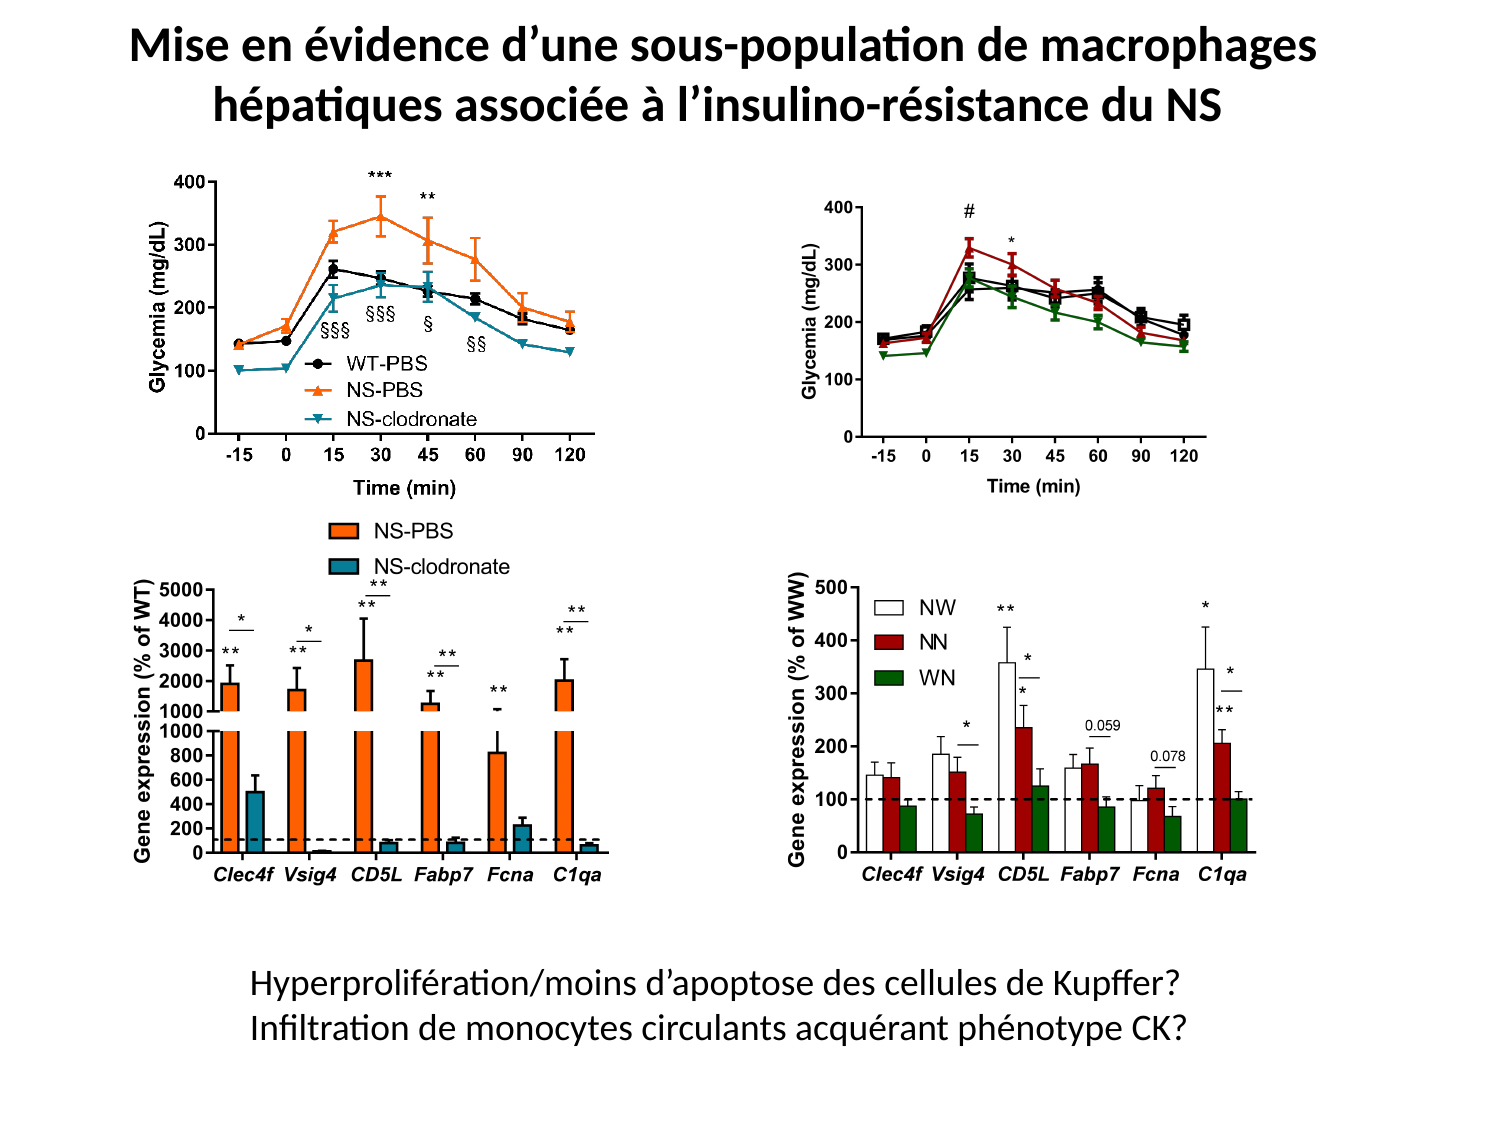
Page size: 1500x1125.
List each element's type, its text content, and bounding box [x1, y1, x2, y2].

text_box Mise en évidence d’une sous-population de macrophages hépatiques associée à l’insulino-résistance du NS [22, 4, 1425, 139]
text_box Hyperprolifération/moins d’apoptose des cellules de Kupffer? Infiltration de monocytes circulants acquérant phénotype CK? [235, 950, 1207, 1056]
picture [764, 550, 1316, 907]
picture [109, 146, 668, 907]
picture [780, 175, 1258, 514]
